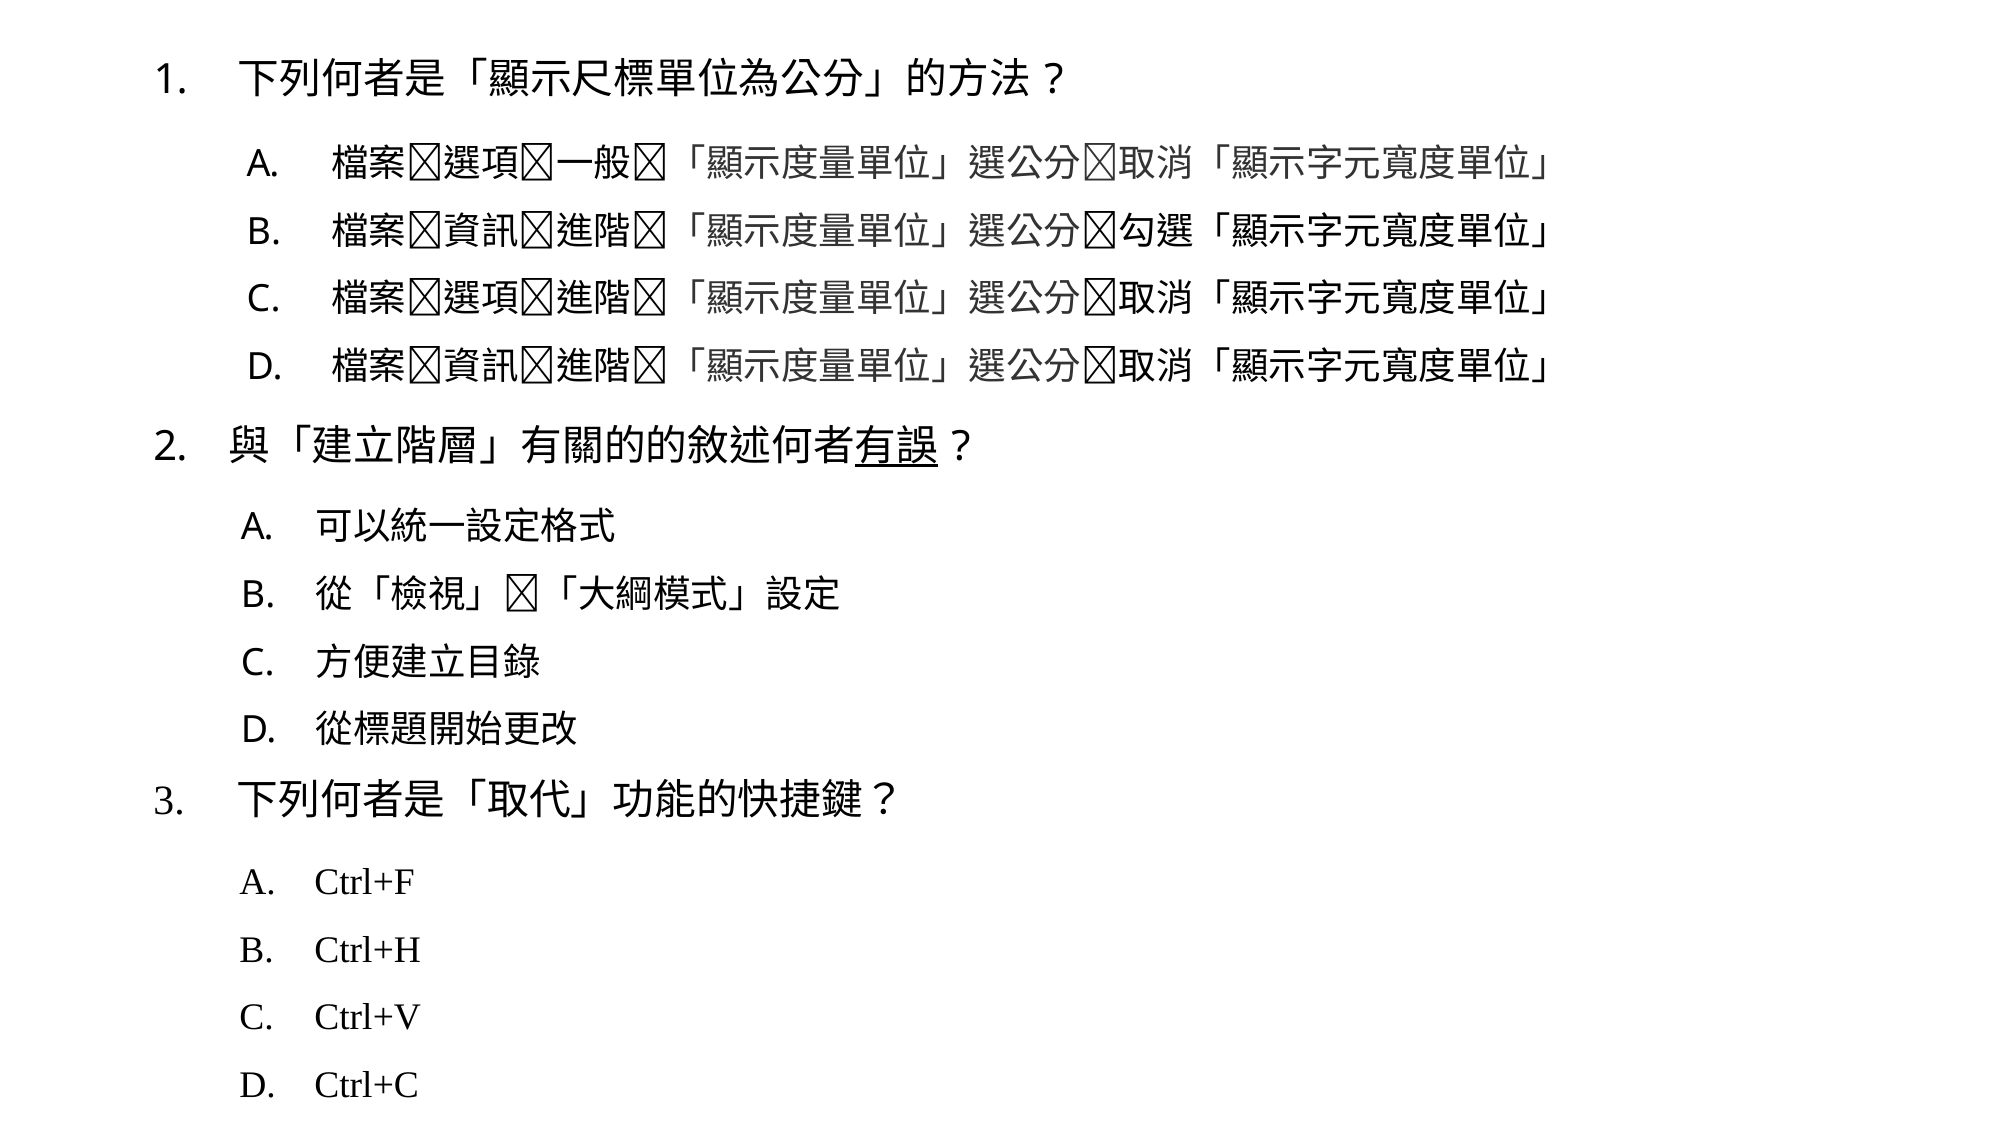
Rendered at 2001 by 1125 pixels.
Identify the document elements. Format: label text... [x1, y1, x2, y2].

text_box Ctrl+F Ctrl+H Ctrl+V Ctrl+C [174, 827, 1299, 1113]
text_box 下列何者是「顯示尺標單位為公分」的方法? [138, 35, 1672, 111]
text_box 與「建立階層」有關的的敘述何者有誤? [138, 411, 1295, 477]
text_box 可以統一設定格式 從「檢視」「大綱模式」設定 方便建立目錄 從標題開始更改 [176, 477, 995, 758]
text_box 檔案選項一般「顯示度量單位」選公分取消「顯示字元寬度單位」 檔案資訊進階「顯示度量單位」選公分勾選「顯示字元寬度單位」 檔案選項進階「顯示度量單位」選公分取消「顯示字元寬度單位」 檔案資訊進階「顯示度量單位」選公分取消「顯示字元寬度單位」 [231, 109, 1908, 394]
text_box 3. 下列何者是「取代」功能的快捷鍵？ [138, 765, 1295, 831]
